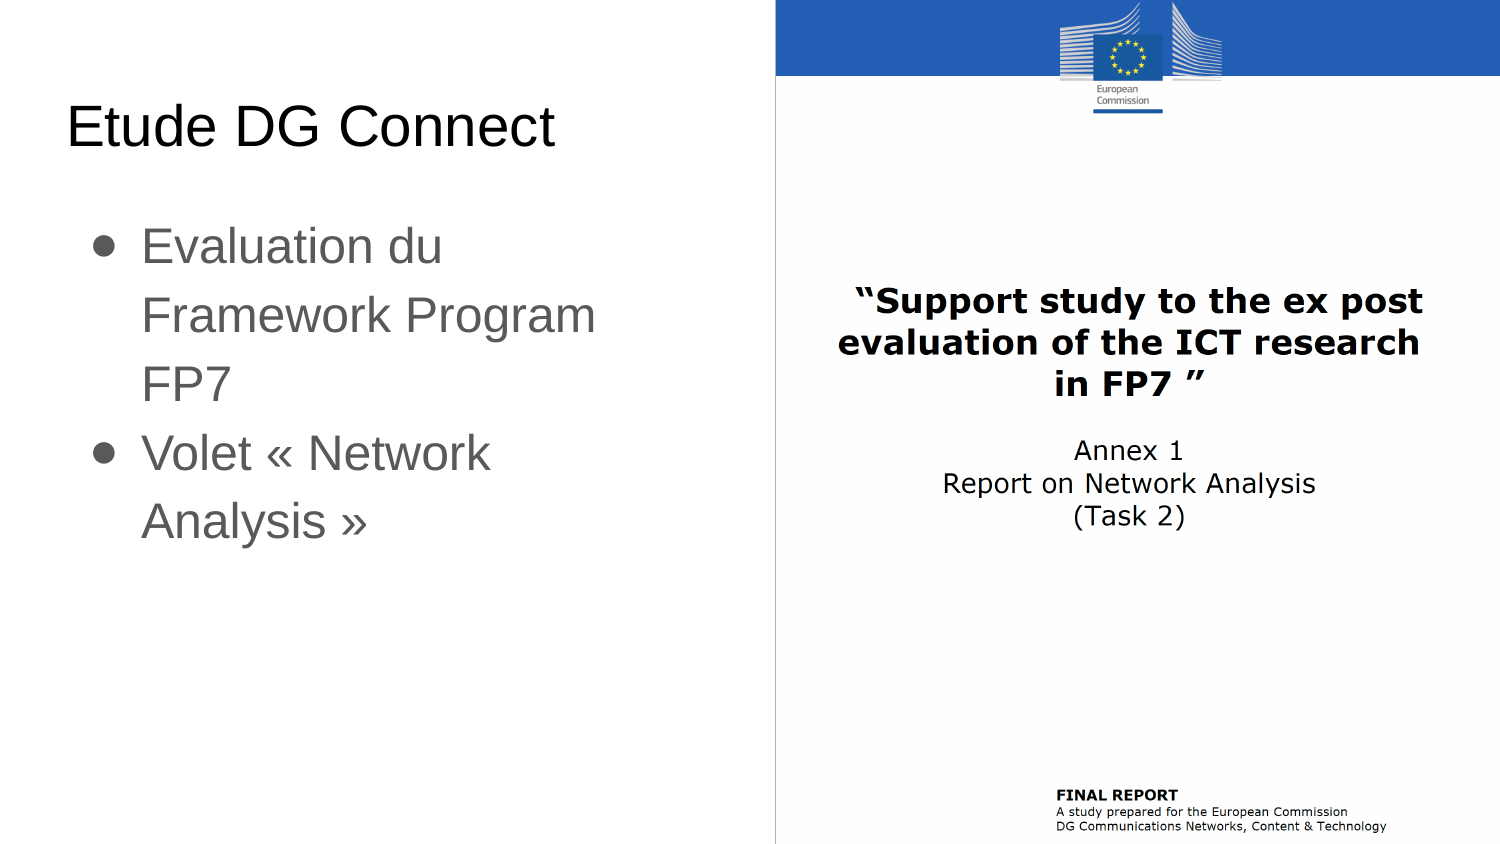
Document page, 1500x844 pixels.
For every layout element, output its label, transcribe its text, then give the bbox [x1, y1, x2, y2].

picture [774, 0, 1500, 844]
title Etude DG Connect [51, 72, 769, 167]
list Evaluation du Framework Program FP7 Volet « Network Analysis » [51, 189, 708, 750]
